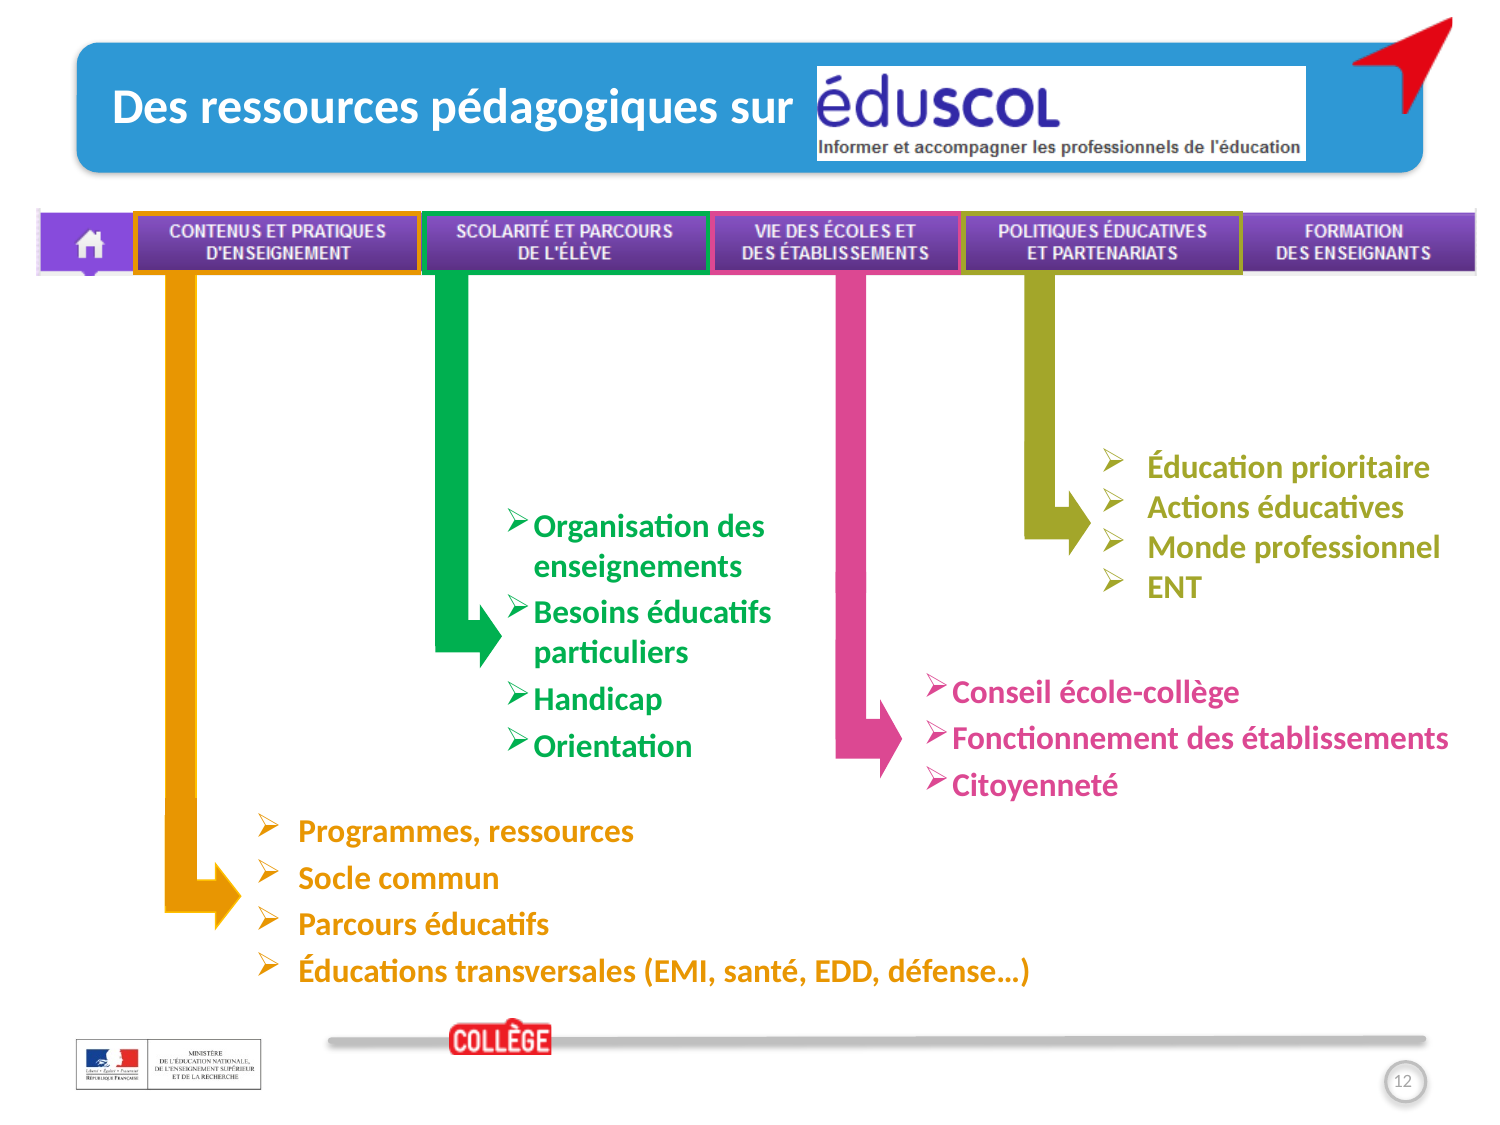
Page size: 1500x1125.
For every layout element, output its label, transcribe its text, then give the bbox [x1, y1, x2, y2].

picture [74, 1037, 263, 1091]
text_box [435, 272, 503, 669]
picture [35, 207, 1478, 277]
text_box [165, 272, 241, 929]
title Des ressources pédagogiques sur [112, 26, 1424, 181]
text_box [1024, 272, 1092, 556]
text_box Éducation prioritaire Actions éducatives Monde professionnel ENT [1085, 437, 1457, 613]
picture [816, 66, 1306, 162]
text_box Organisation des enseignements Besoins éducatifs particuliers Handicap Orientation [490, 496, 798, 772]
text_box Conseil école-collège Fonctionnement des établissements Citoyenneté [908, 662, 1471, 811]
text_box Programmes, ressources Socle commun Parcours éducatifs Éducations transversales (EMI, santé, EDD, défense…) [240, 801, 1387, 997]
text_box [835, 272, 903, 779]
